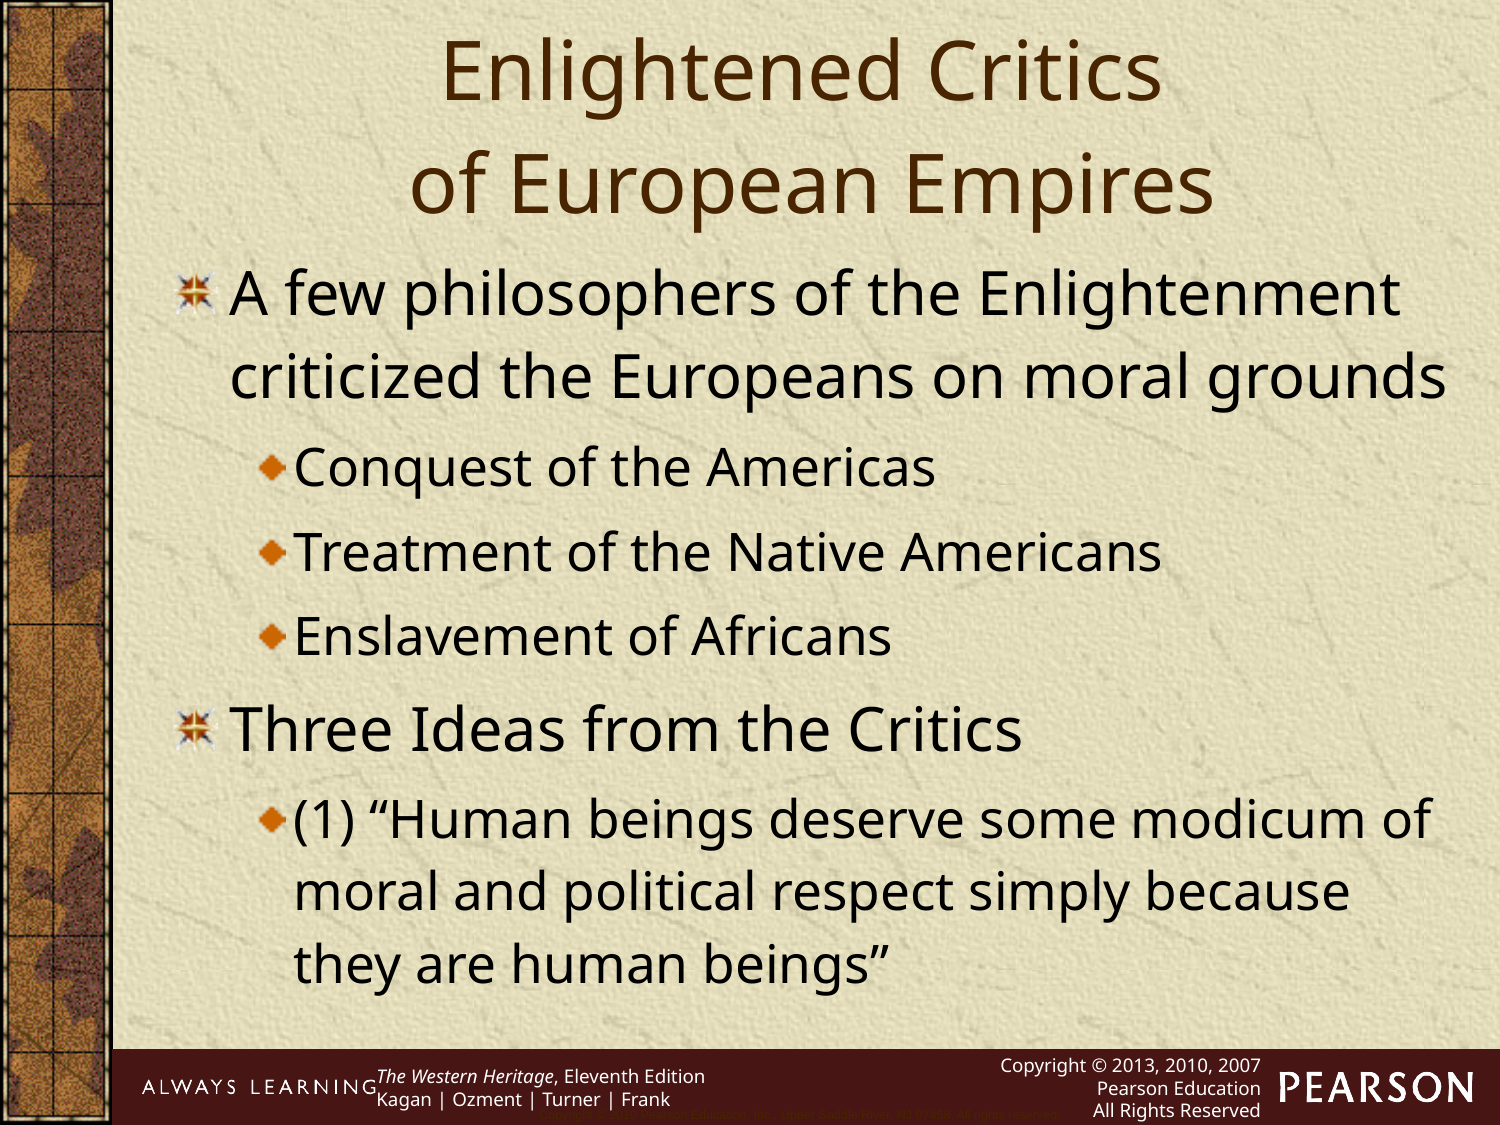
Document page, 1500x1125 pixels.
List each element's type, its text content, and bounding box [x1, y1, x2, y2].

picture [0, 0, 1500, 1125]
title Enlightened Critics of European Empires [136, 11, 1488, 238]
list A few philosophers of the Enlightenment criticized the Europeans on moral grounds Conquest of the Americas Treatment of the Native Americans Enslavement of Africans Three Ideas from the Critics (1) “Human beings deserve some modicum of moral and political respect simply because they are human beings” [173, 249, 1450, 1026]
